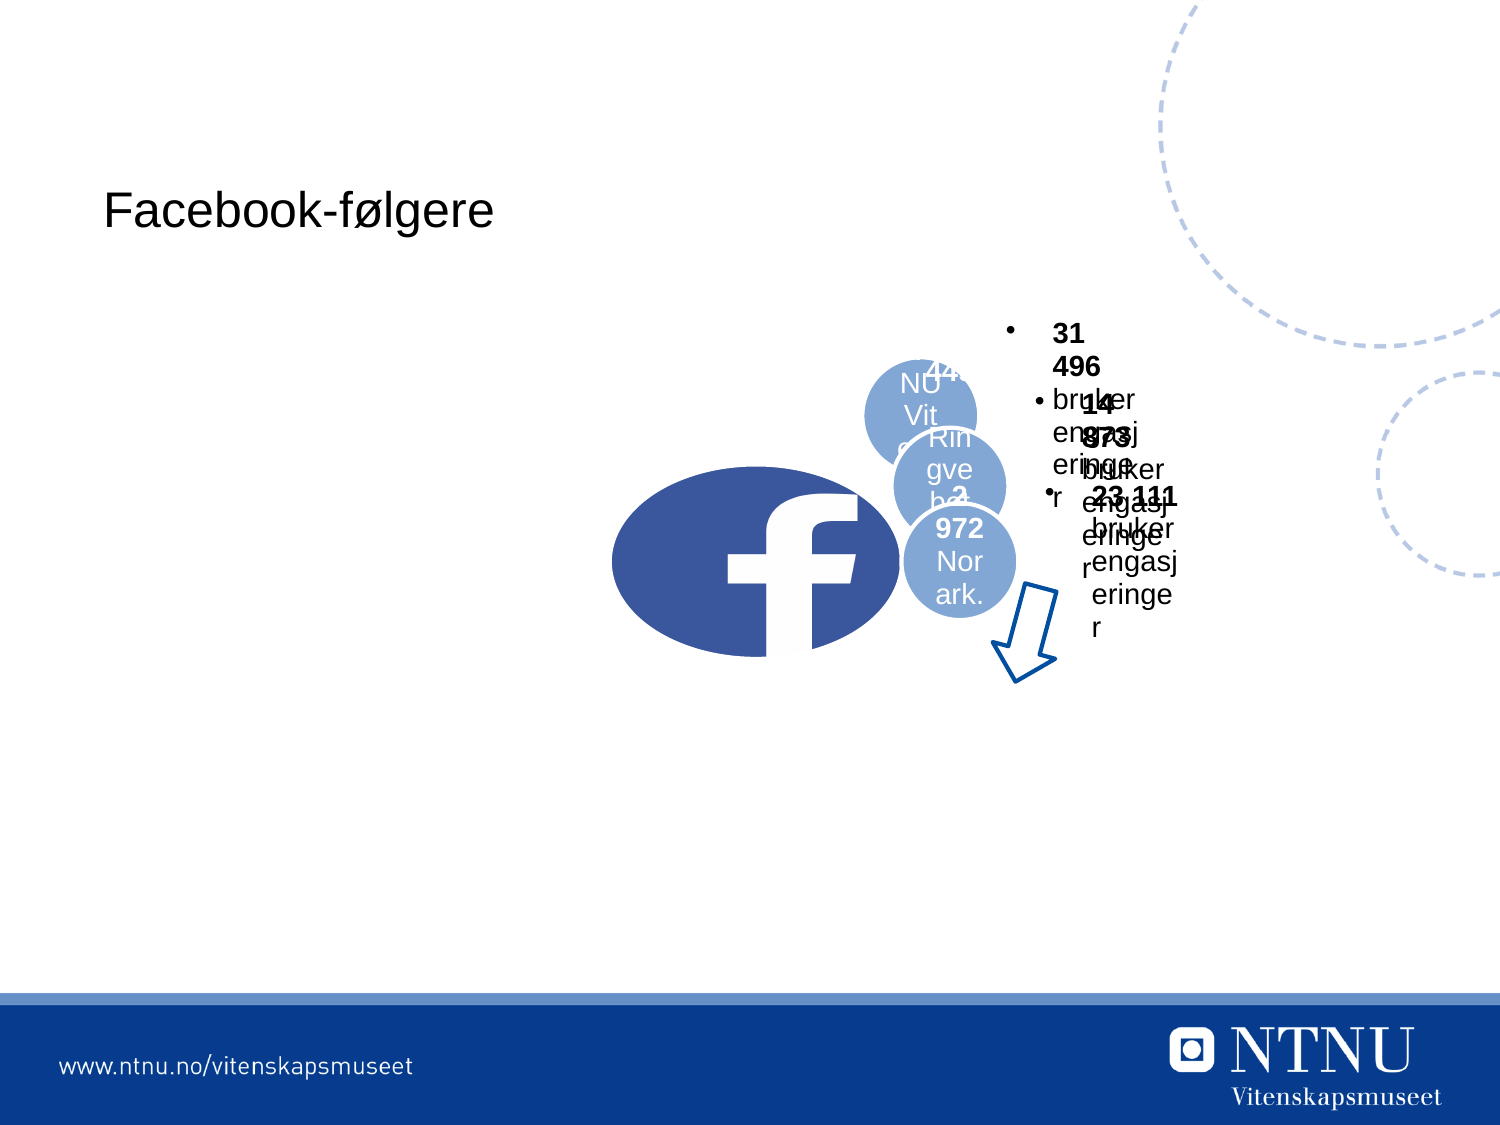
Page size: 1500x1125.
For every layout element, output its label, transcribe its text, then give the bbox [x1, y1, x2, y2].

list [170, 172, 1341, 951]
picture [0, 0, 1500, 1125]
title Facebook-følgere [88, 113, 1364, 302]
